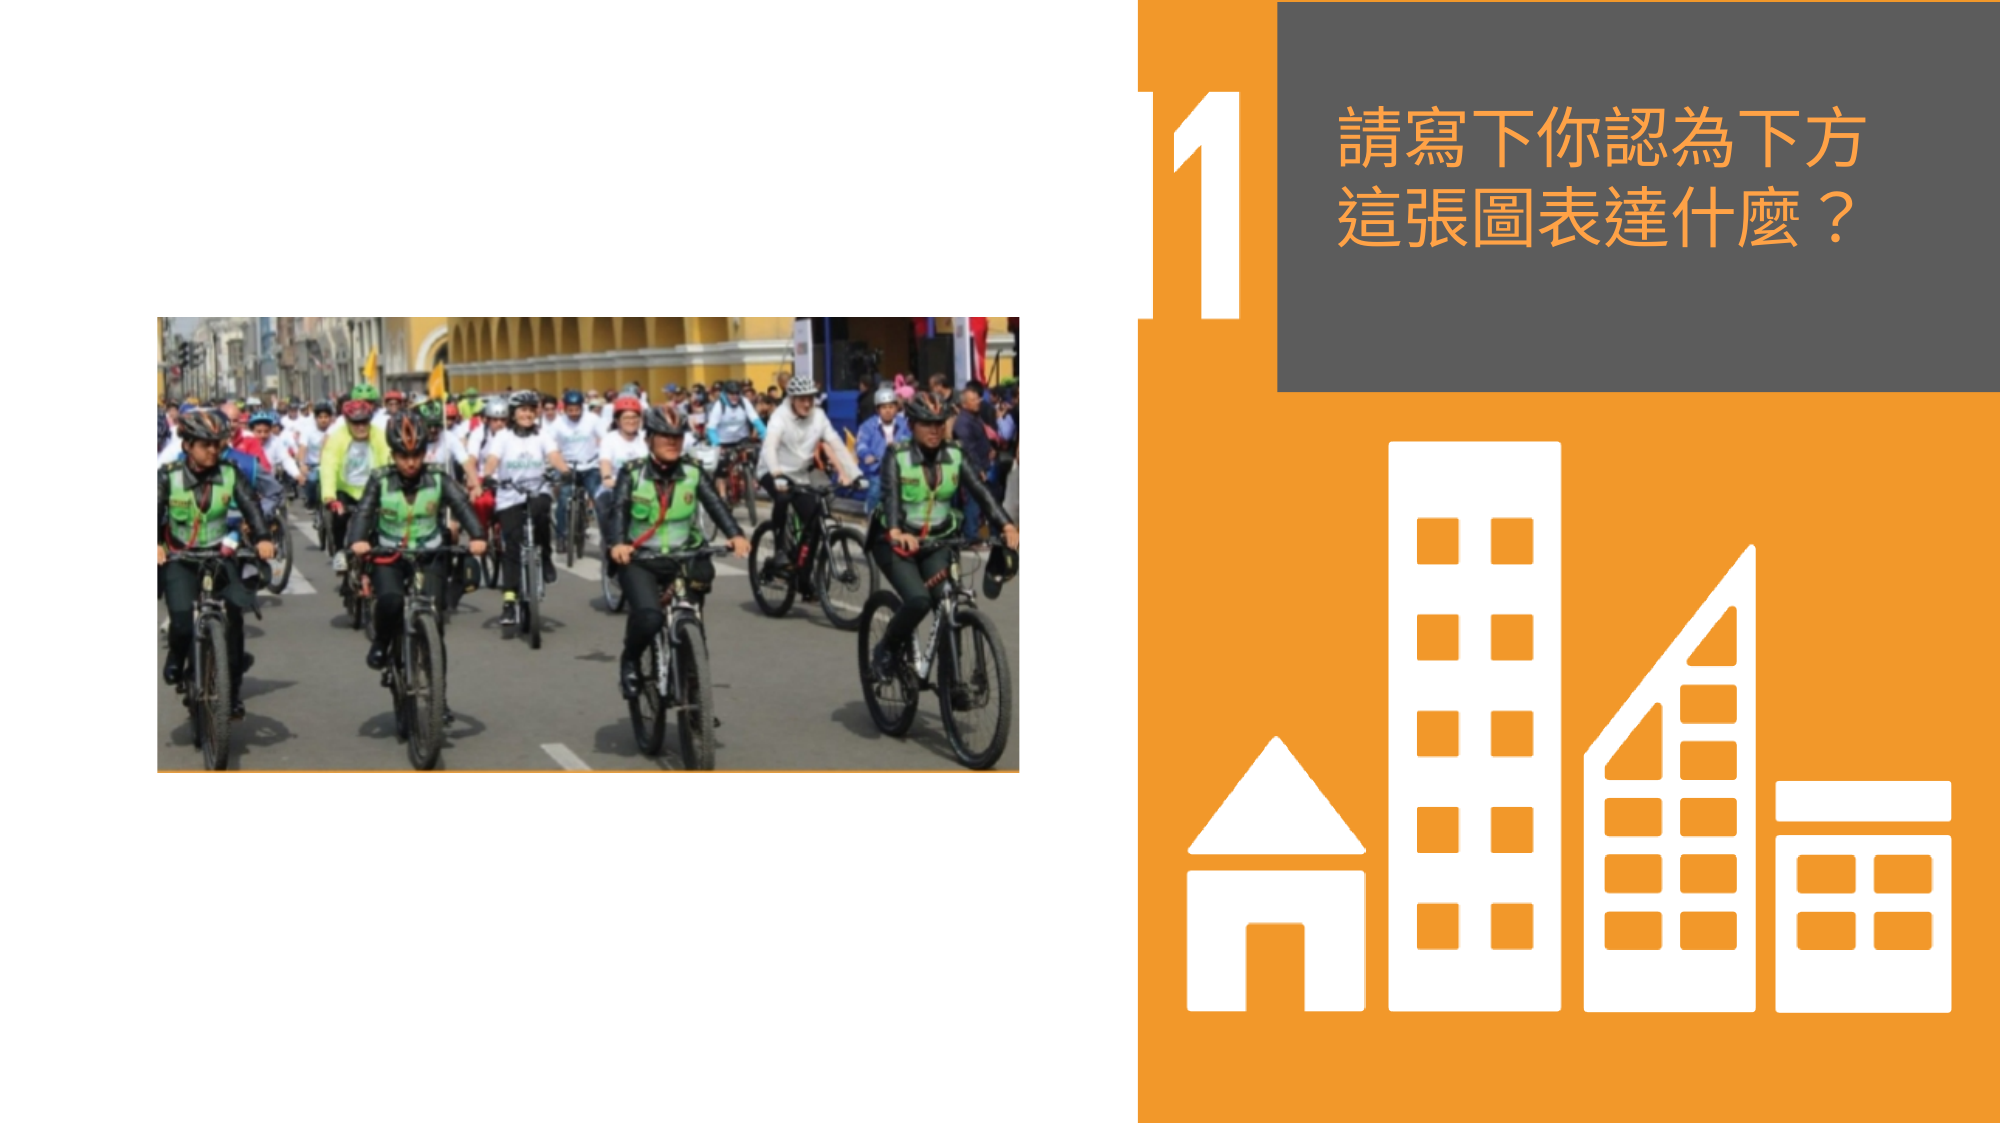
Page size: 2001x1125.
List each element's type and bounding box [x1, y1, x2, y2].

picture [1137, 0, 2000, 1123]
picture [157, 317, 1020, 773]
